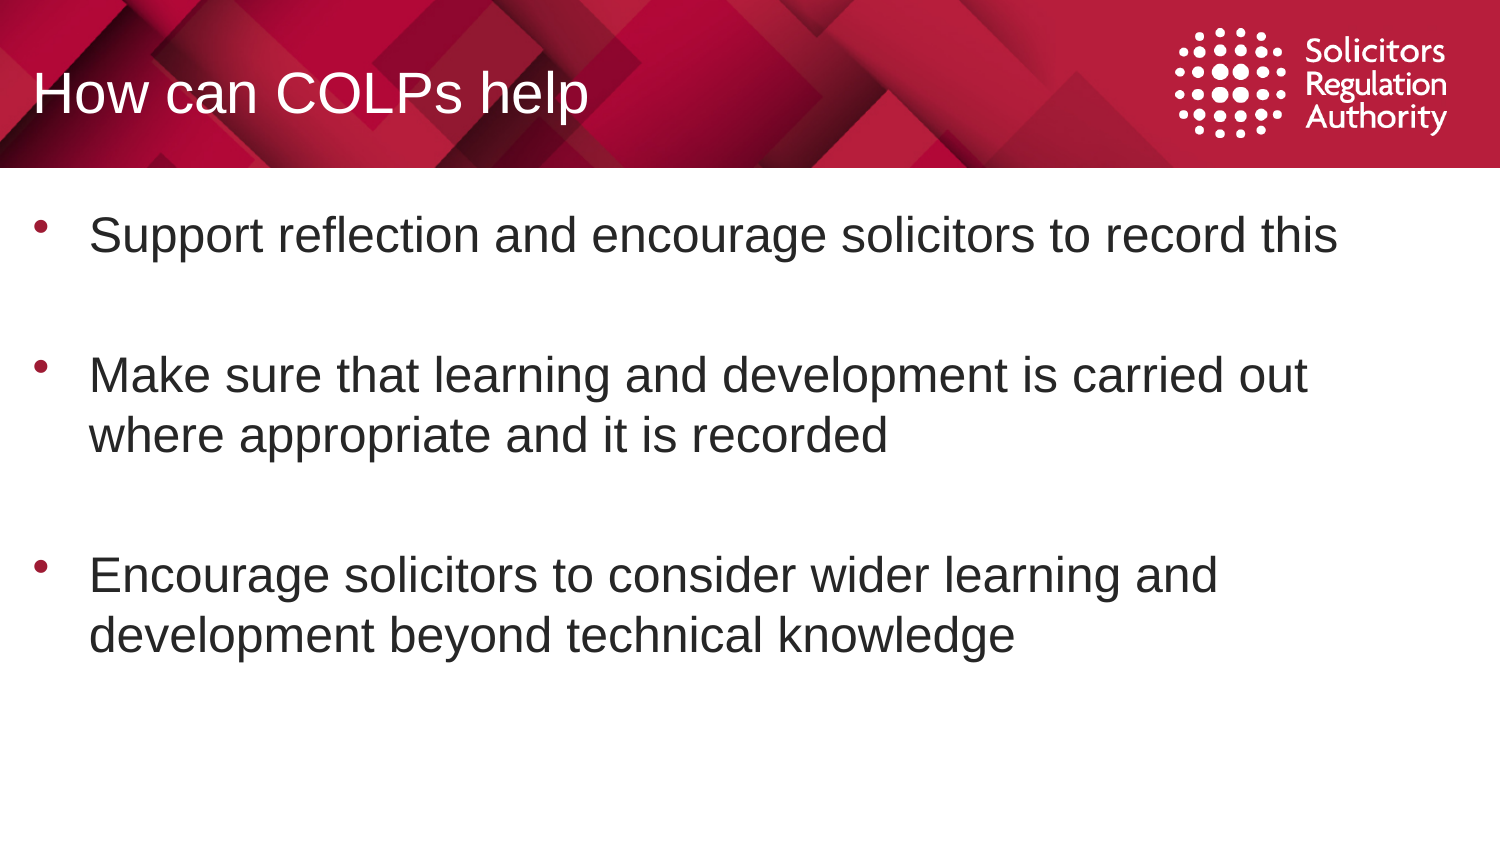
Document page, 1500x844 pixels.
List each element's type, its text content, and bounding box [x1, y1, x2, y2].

list Support reflection and encourage solicitors to record this Make sure that learning and development is carried out where appropriate and it is recorded Encourage solicitors to consider wider learning and development beyond technical knowledge [17, 194, 1436, 824]
title How can COLPs help [17, 19, 1141, 162]
picture [0, 0, 1500, 168]
